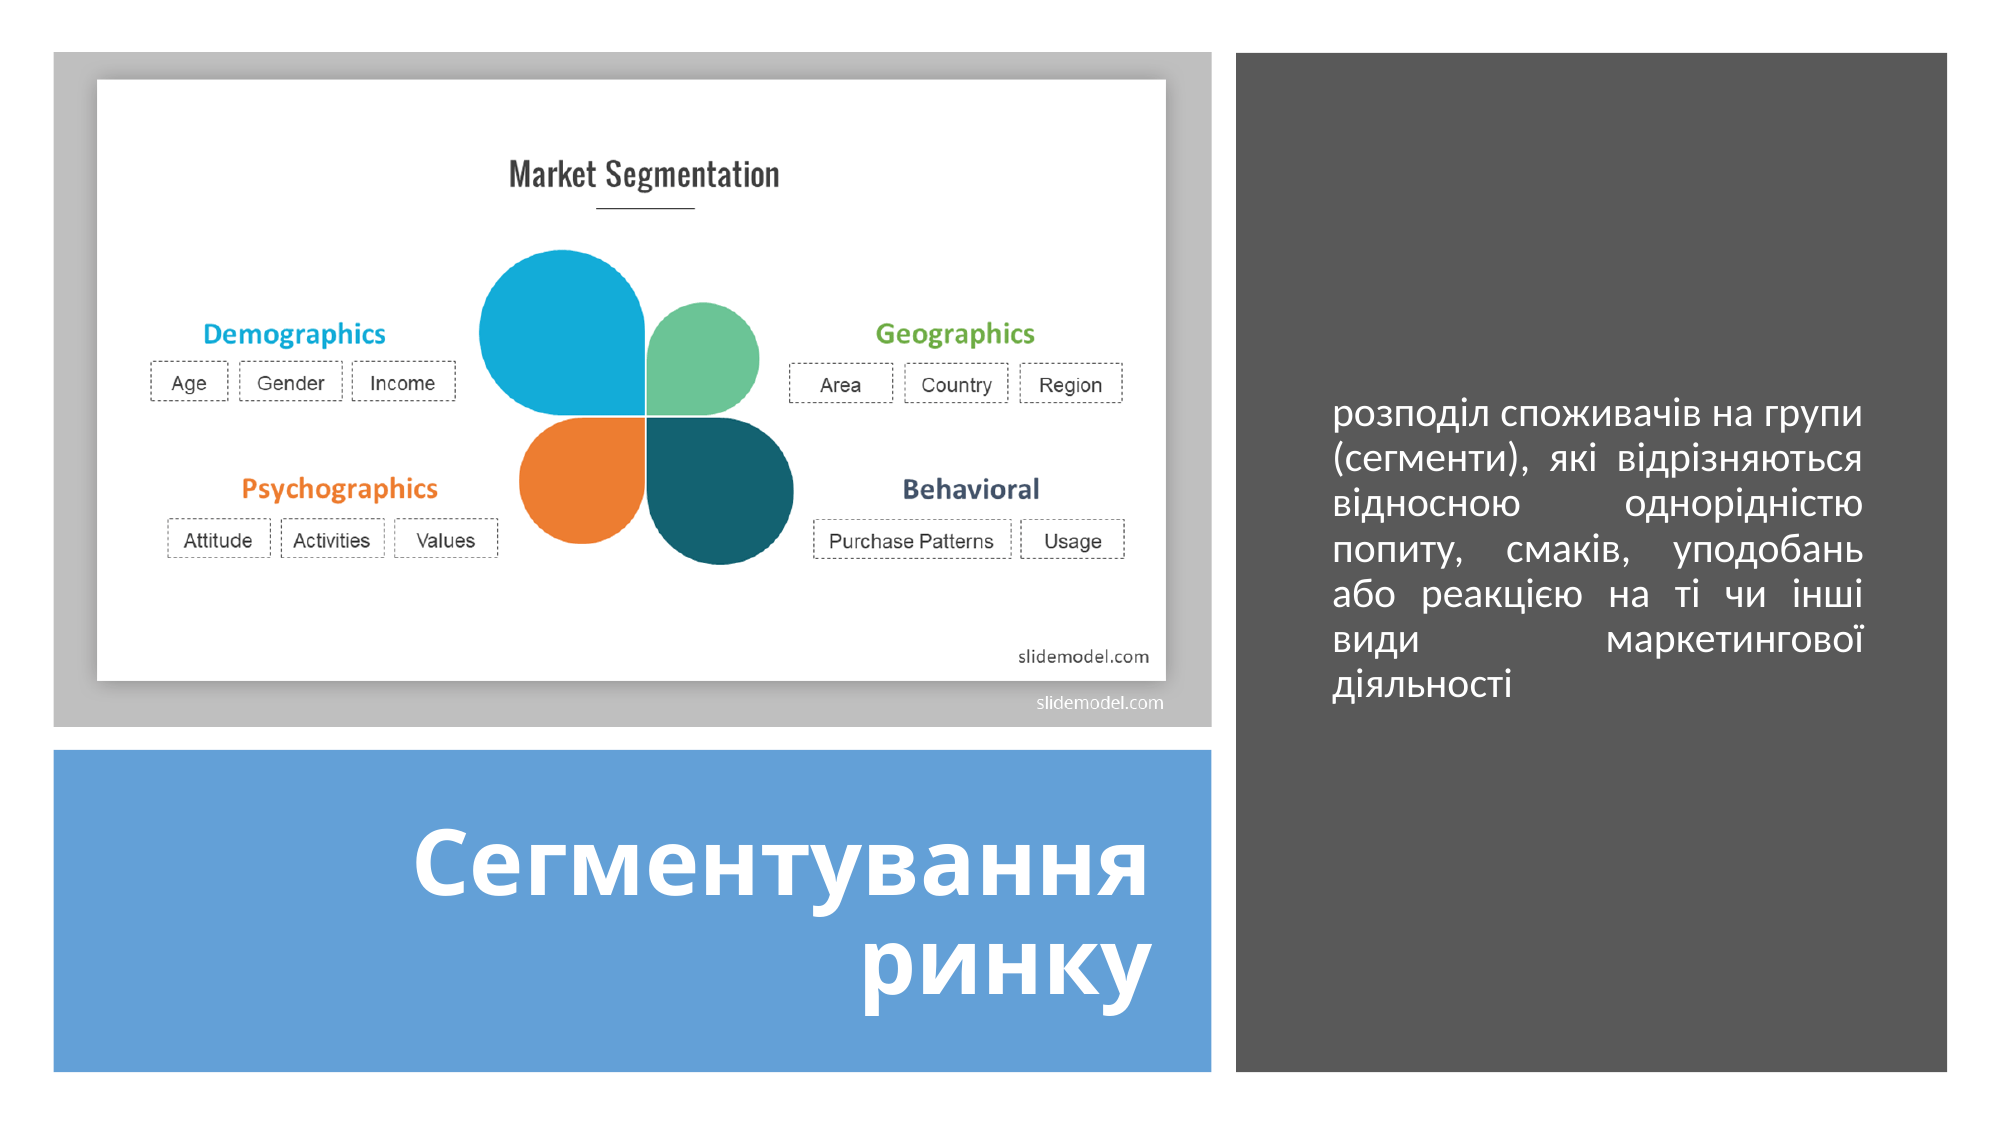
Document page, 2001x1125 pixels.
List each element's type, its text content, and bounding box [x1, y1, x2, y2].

title Сегментування ринку [85, 782, 1168, 1049]
text_box [1235, 52, 1948, 1073]
list розподіл споживачів на групи (сегменти), які відрізняються відносною однорідністю попиту, смаків, уподобань або реакцією на ті чи інші види маркетингової діяльності [1317, 150, 1879, 947]
picture [53, 52, 1212, 727]
text_box [53, 749, 1212, 1073]
